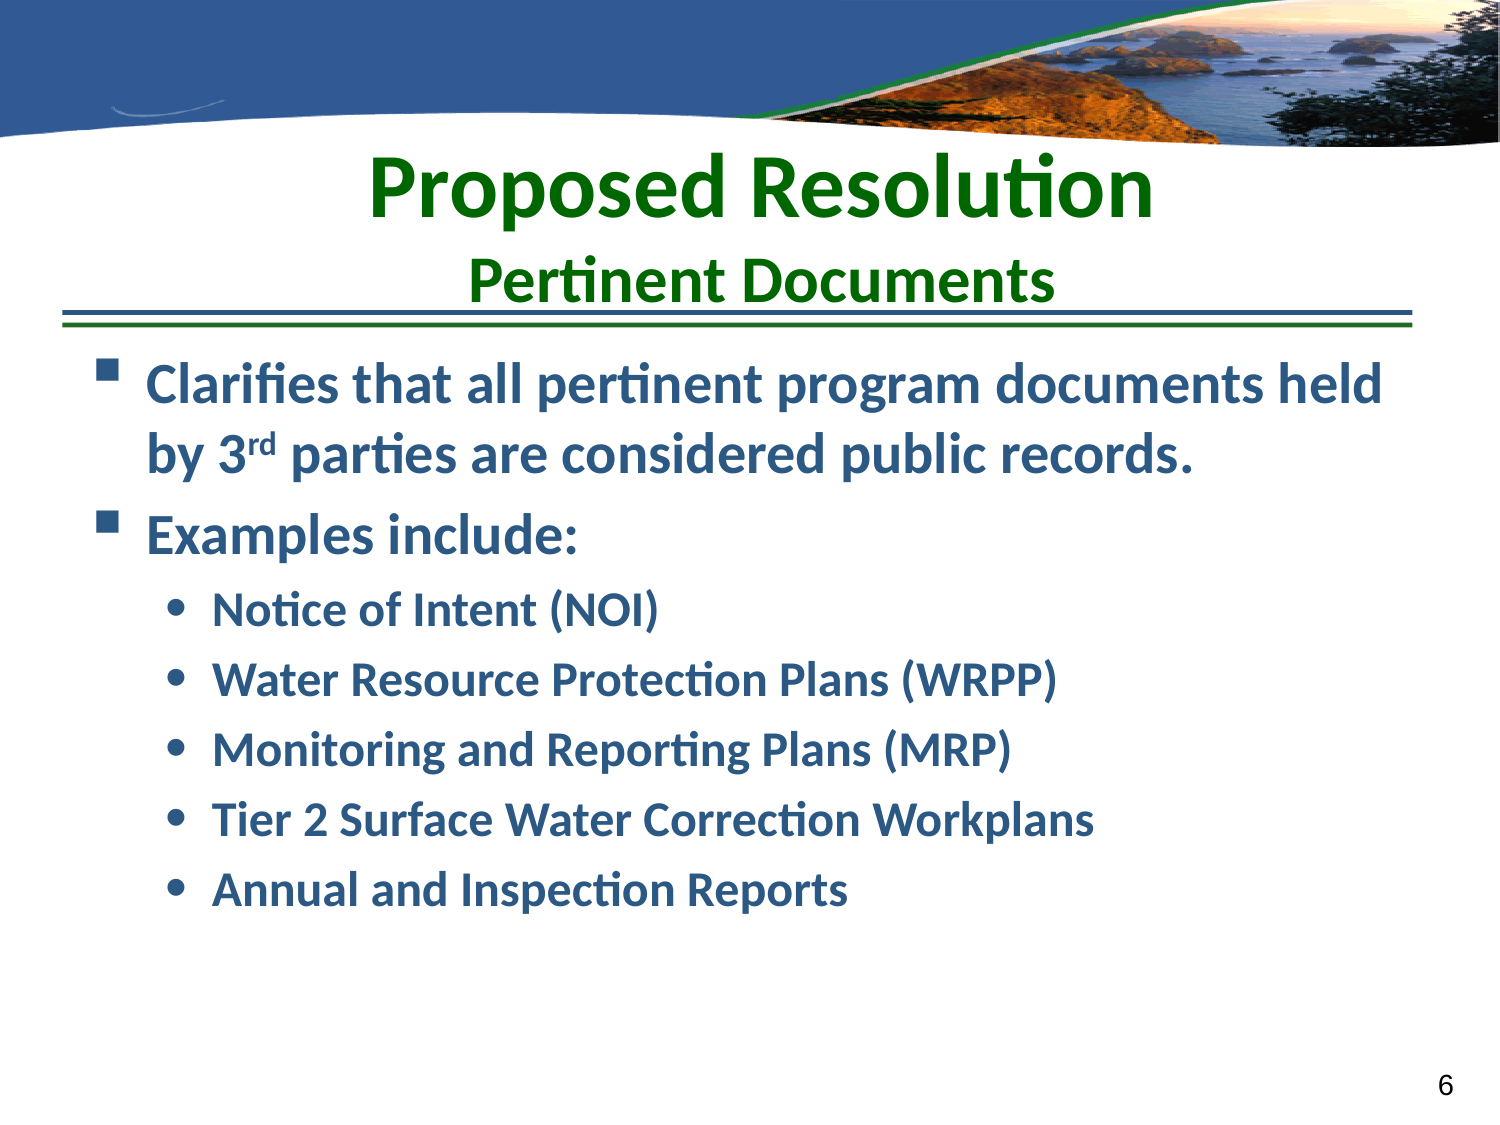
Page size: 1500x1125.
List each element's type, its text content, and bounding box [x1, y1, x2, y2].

list Clarifies that all pertinent program documents held by 3rd parties are considered public records. Examples include: Notice of Intent (NOI) Water Resource Protection Plans (WRPP) Monitoring and Reporting Plans (MRP) Tier 2 Surface Water Correction Workplans Annual and Inspection Reports [75, 337, 1450, 1013]
text_box 6 [1423, 1058, 1486, 1125]
title Proposed Resolution Pertinent Documents [87, 162, 1438, 279]
picture [0, 0, 1500, 147]
